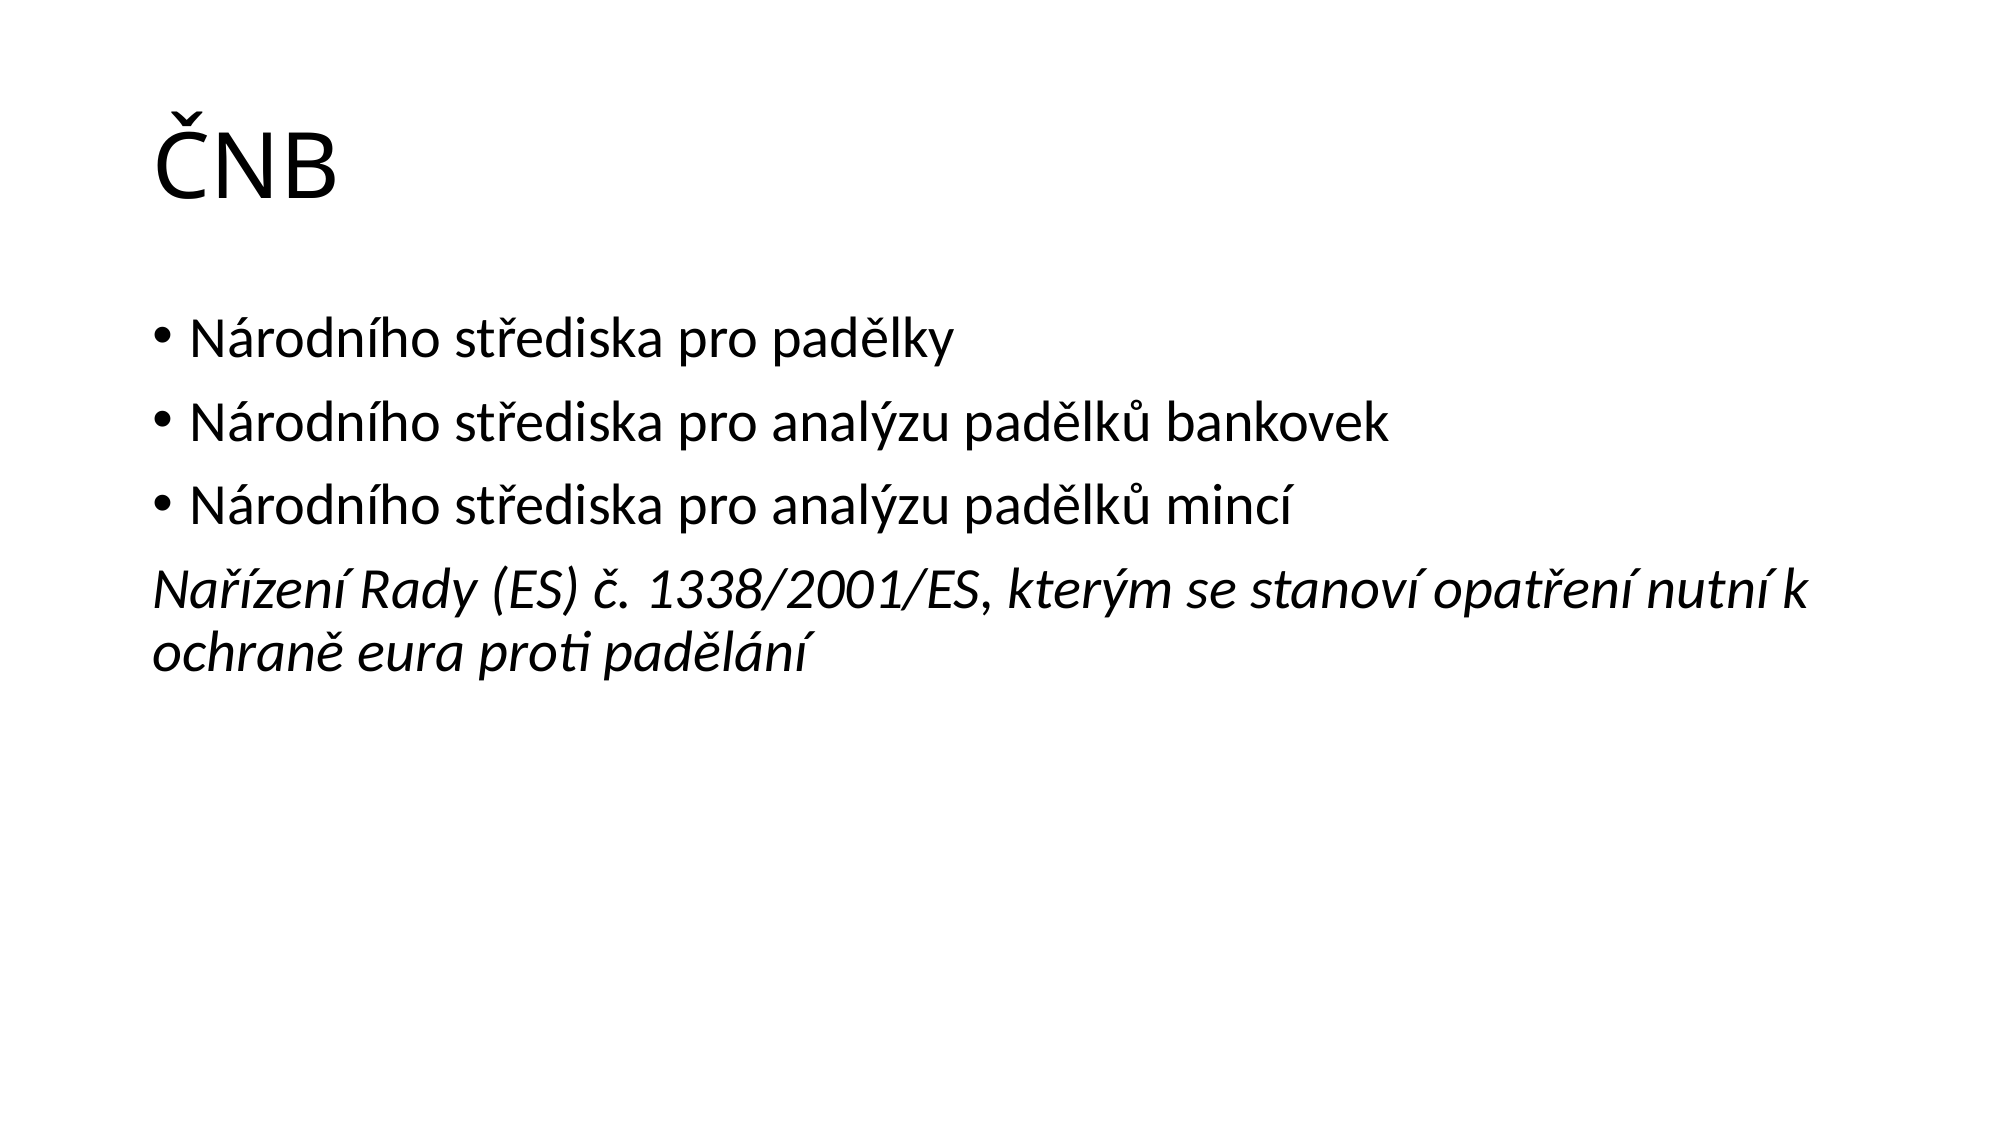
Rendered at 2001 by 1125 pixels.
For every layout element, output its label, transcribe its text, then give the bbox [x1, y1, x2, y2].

list Národního střediska pro padělky Národního střediska pro analýzu padělků bankovek Národního střediska pro analýzu padělků mincí Nařízení Rady (ES) č. 1338/2001/ES, kterým se stanoví opatření nutní k ochraně eura proti padělání [137, 299, 1863, 1014]
title ČNB [137, 59, 1863, 278]
